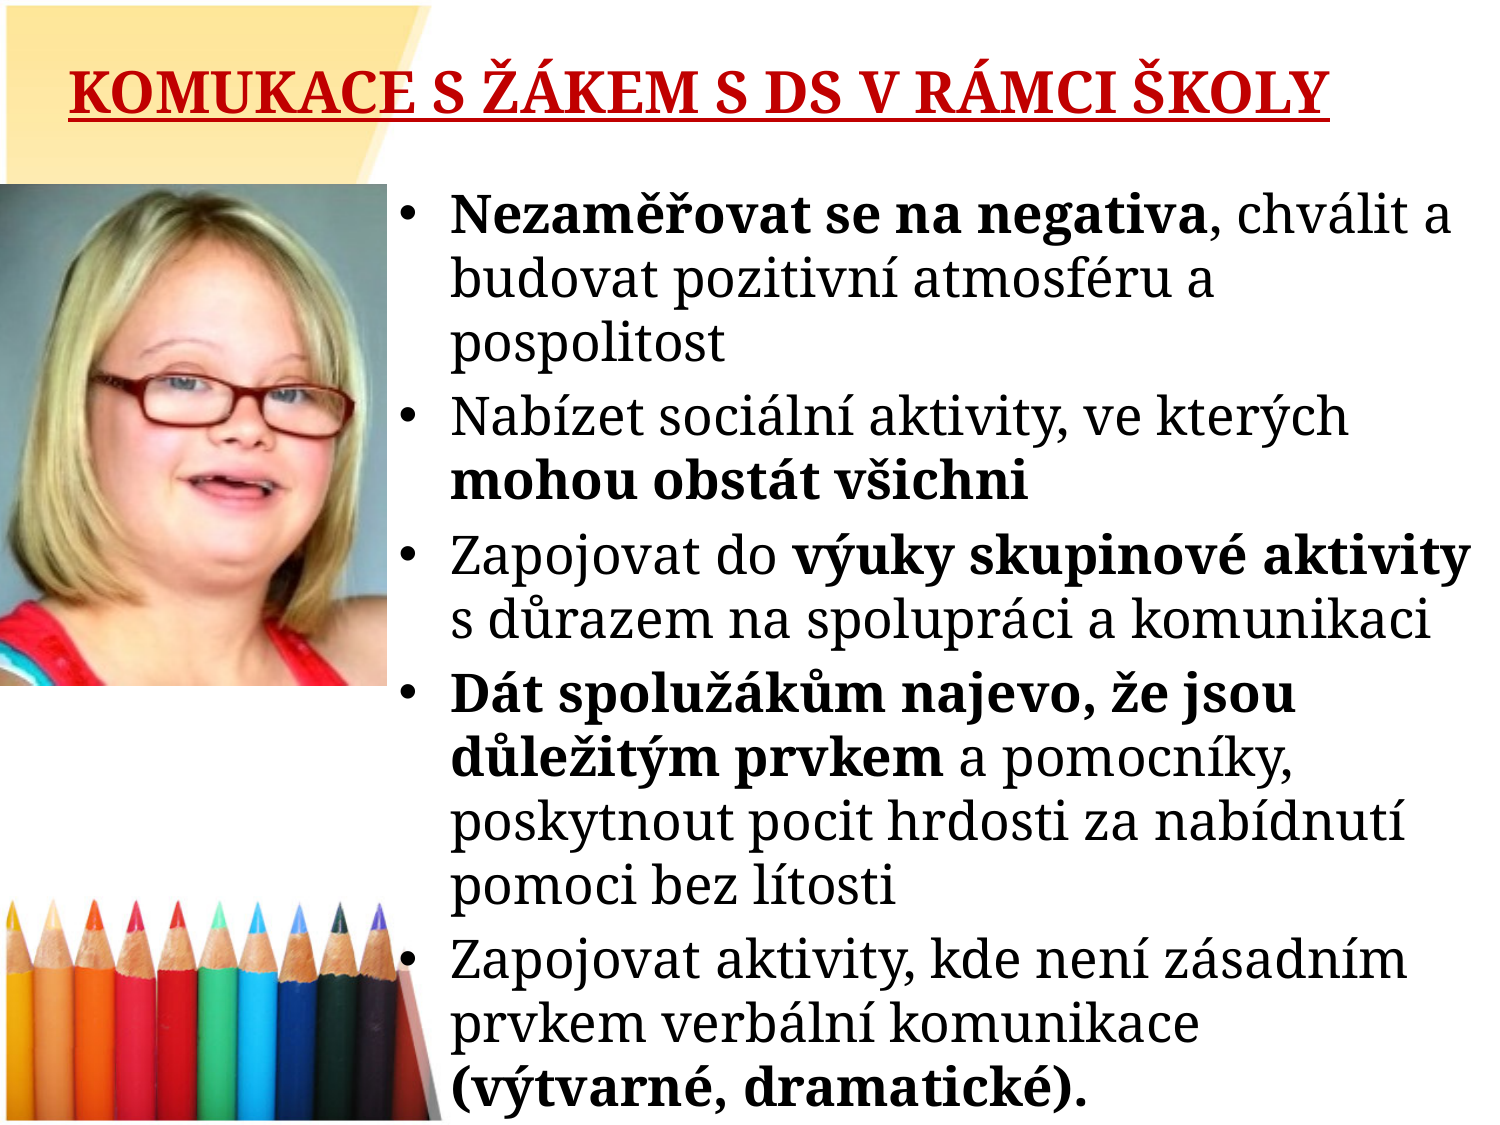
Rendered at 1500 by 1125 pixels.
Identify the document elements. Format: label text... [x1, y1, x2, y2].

title KOMUKACE S ŽÁKEM S DS V RÁMCI ŠKOLY [52, 30, 1426, 150]
picture [0, 0, 1500, 1125]
list Nezaměřovat se na negativa, chválit a budovat pozitivní atmosféru a pospolitost Nabízet sociální aktivity, ve kterých mohou obstát všichni Zapojovat do výuky skupinové aktivity s důrazem na spolupráci a komunikaci Dát spolužákům najevo, že jsou důležitým prvkem a pomocníky, poskytnout pocit hrdosti za nabídnutí pomoci bez lítosti Zapojovat aktivity, kde není zásadním prvkem verbální komunikace (výtvarné, dramatické). [383, 172, 1500, 1125]
